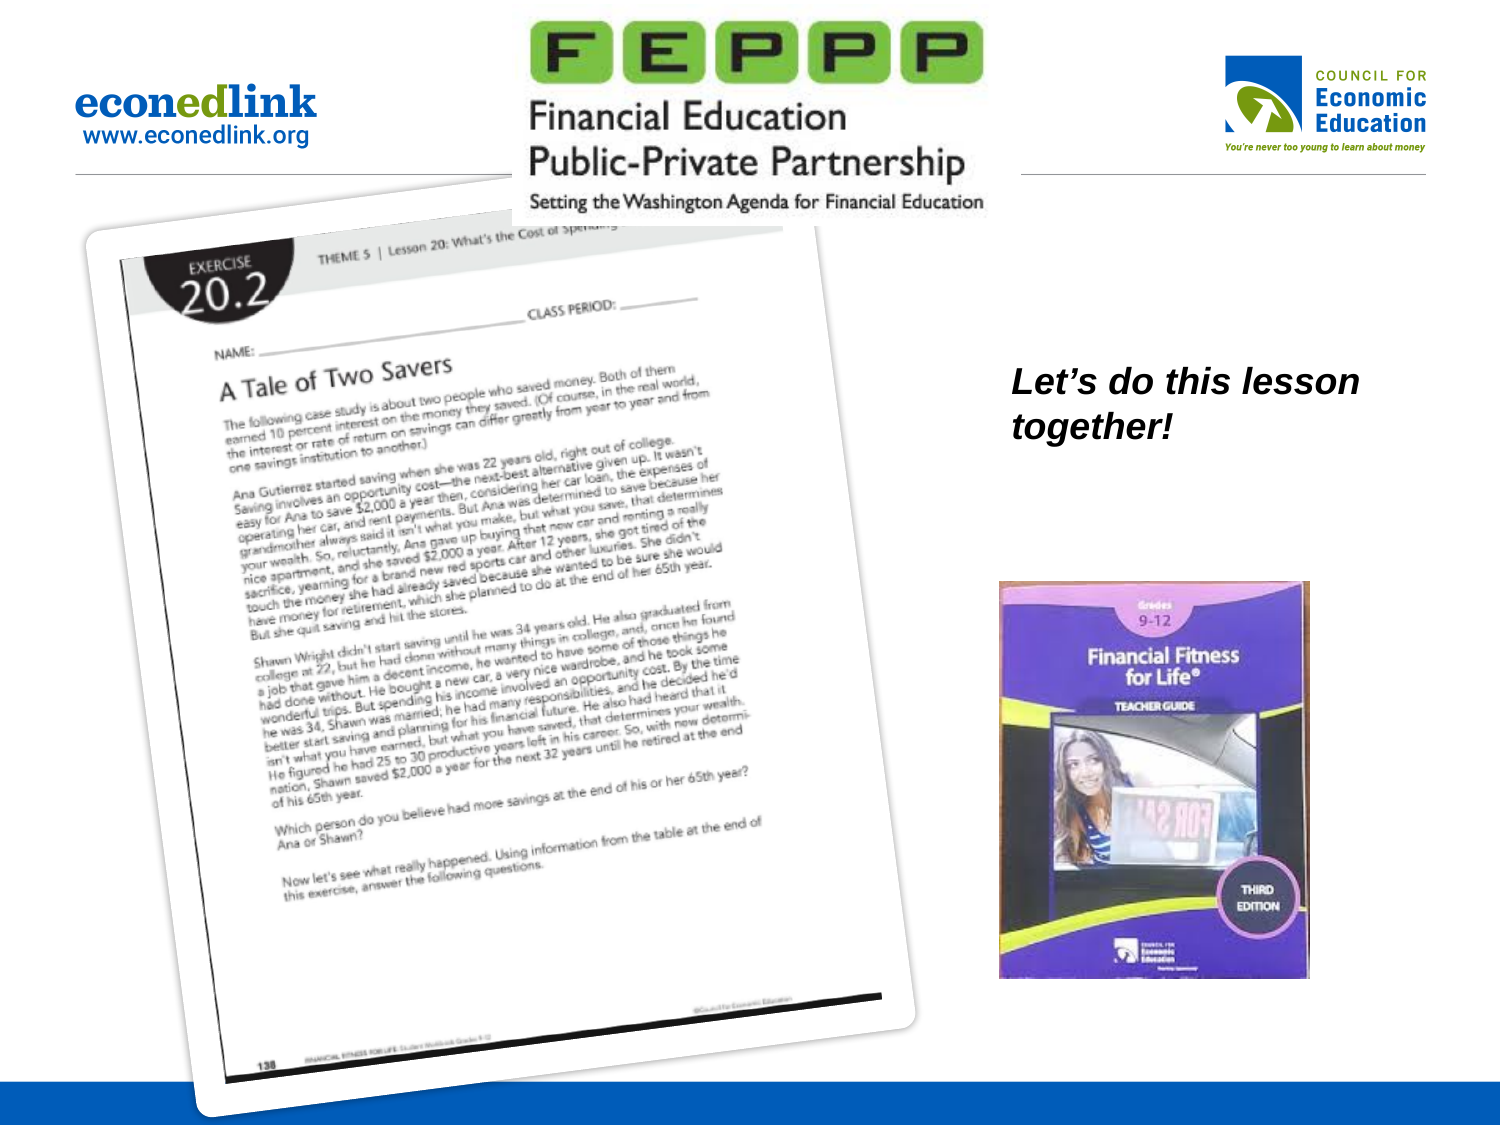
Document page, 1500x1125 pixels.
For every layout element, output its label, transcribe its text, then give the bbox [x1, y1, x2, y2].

title [1019, 174, 1388, 234]
picture [0, 0, 1500, 1125]
text_box Let’s do this lesson together! [838, 234, 1475, 500]
title [112, 503, 164, 988]
title [855, 500, 1388, 988]
title [112, 174, 488, 223]
